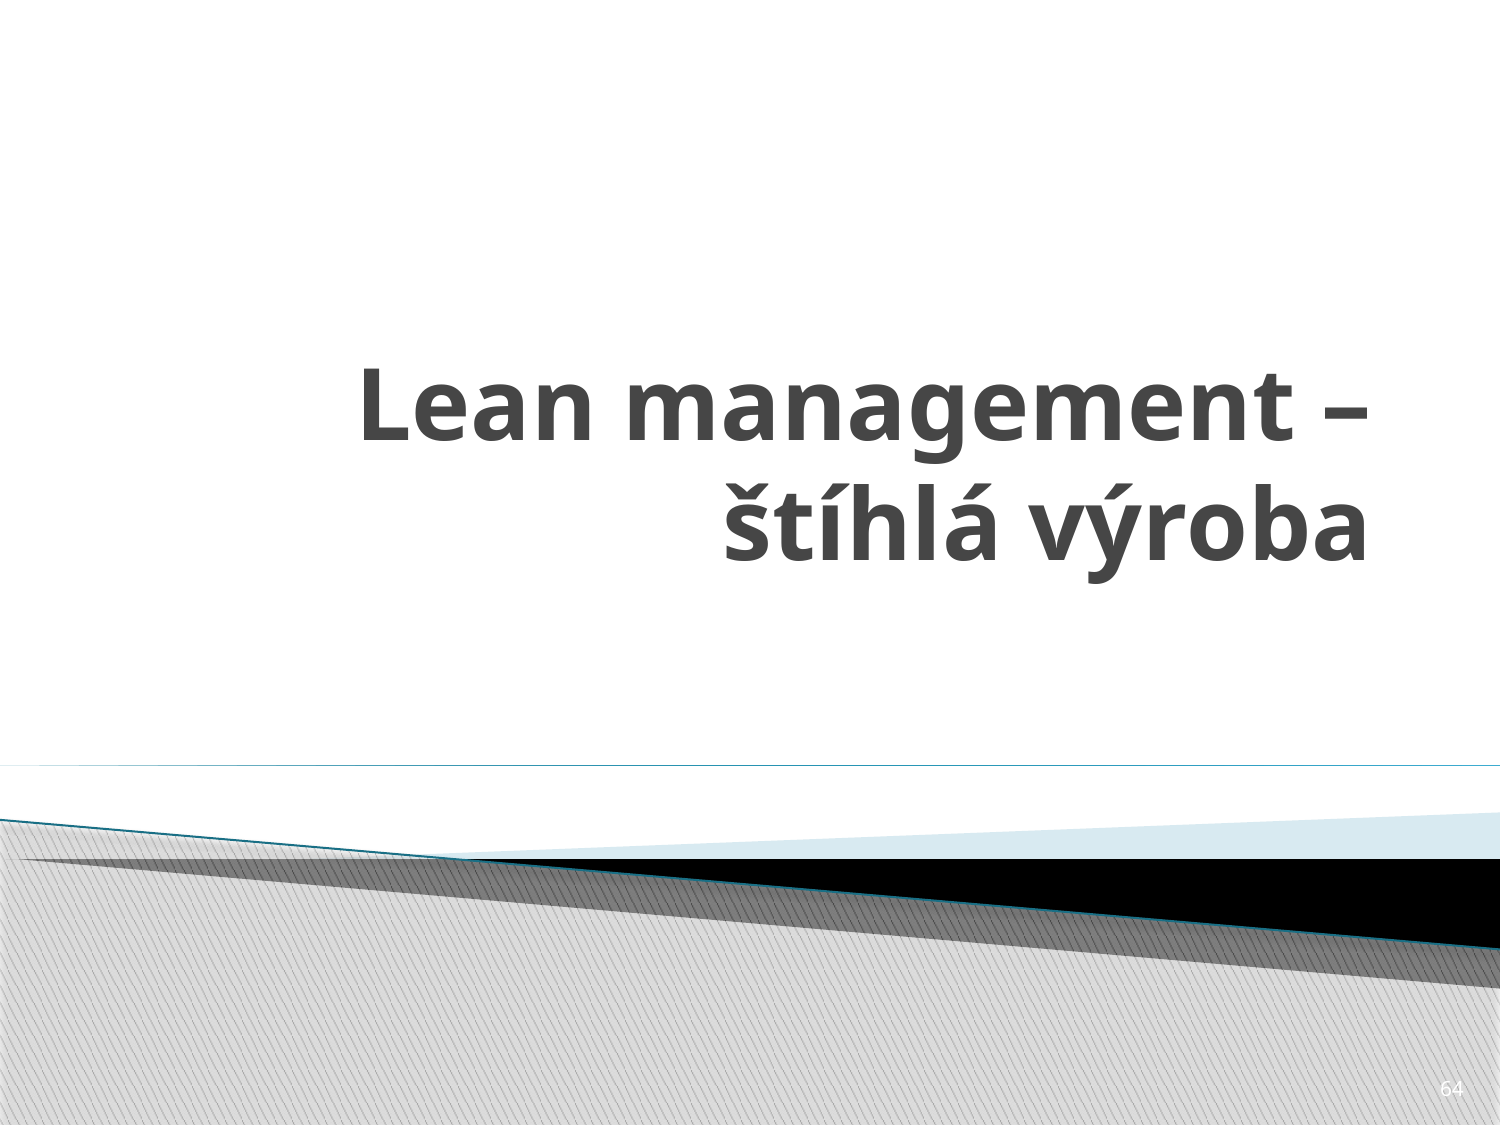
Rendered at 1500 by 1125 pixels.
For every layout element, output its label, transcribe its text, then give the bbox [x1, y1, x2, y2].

picture [5, 859, 1500, 989]
slide_number 64 [1418, 1051, 1479, 1112]
slide_number [1105, 1051, 1418, 1112]
title Lean management – štíhlá výroba [112, 287, 1388, 588]
footer [718, 1051, 1105, 1112]
